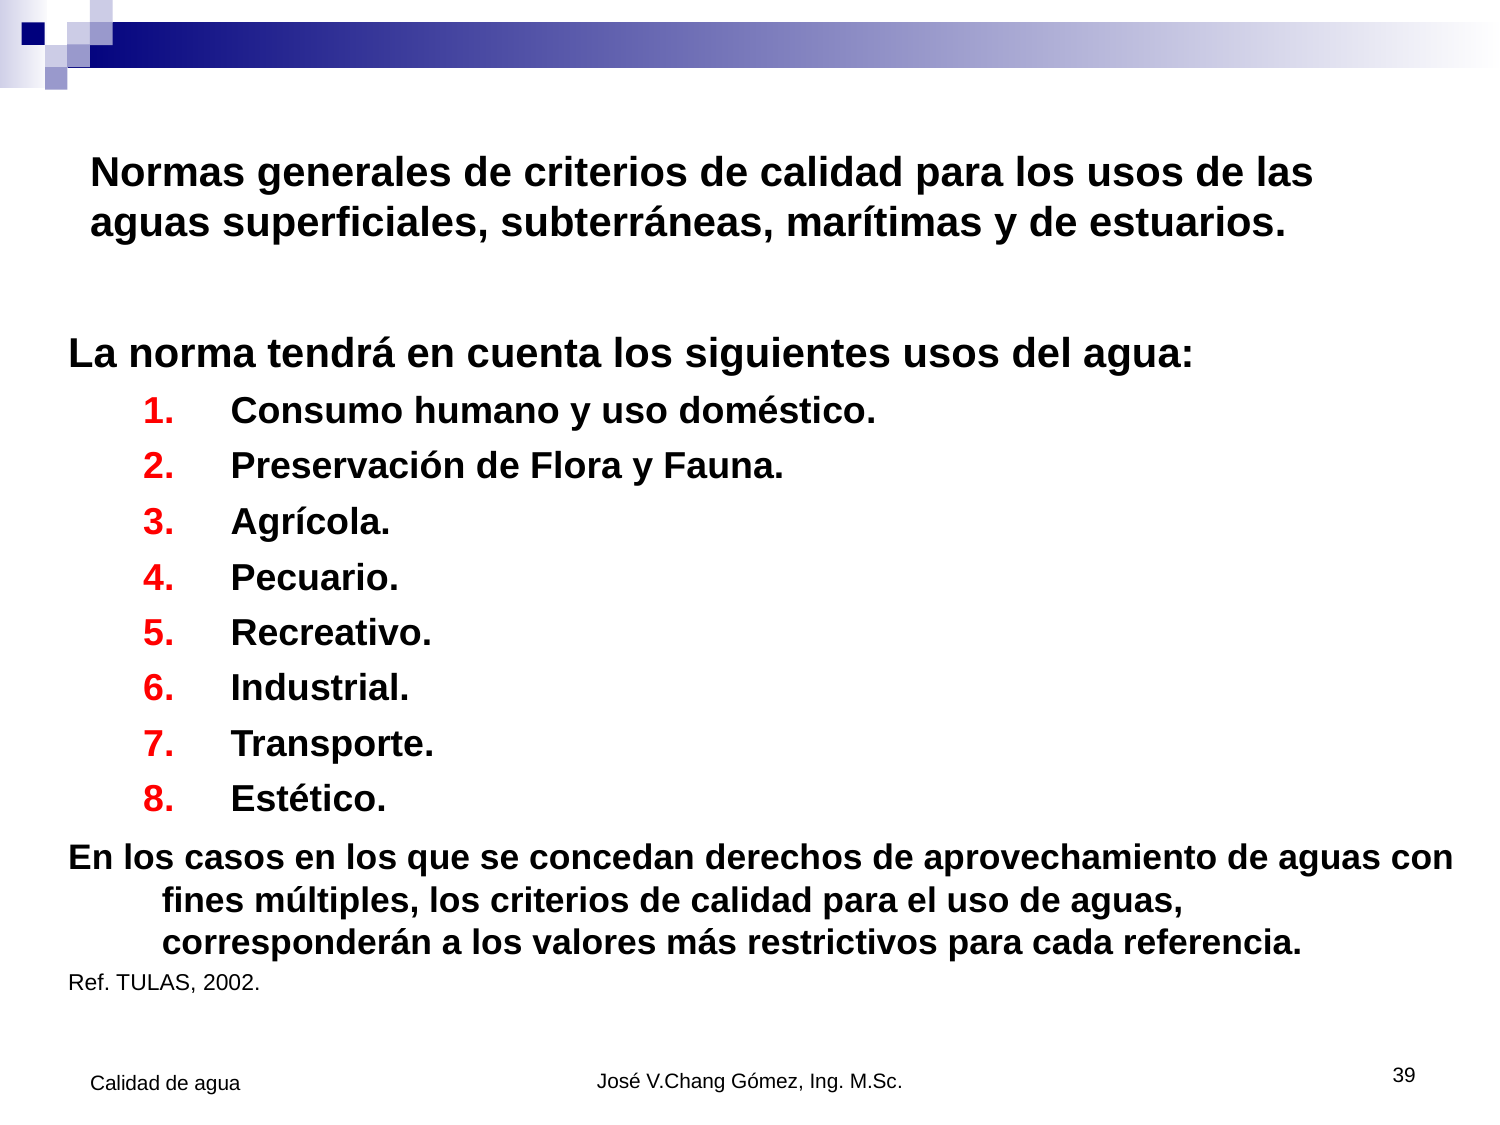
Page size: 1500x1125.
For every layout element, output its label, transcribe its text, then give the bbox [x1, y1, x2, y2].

slide_number Calidad de agua [74, 1046, 426, 1103]
title Normas generales de criterios de calidad para los usos de las aguas superficiales, subterráneas, marítimas y de estuarios. [74, 89, 1426, 266]
footer José V.Chang Gómez, Ing. M.Sc. [512, 1046, 988, 1101]
list La norma tendrá en cuenta los siguientes usos del agua: Consumo humano y uso doméstico. Preservación de Flora y Fauna. Agrícola. Pecuario. Recreativo. Industrial. Transporte. Estético. En los casos en los que se concedan derechos de aprovechamiento de aguas con fines múltiples, los criterios de calidad para el uso de aguas, corresponderán a los valores más restrictivos para cada referencia. Ref. TULAS, 2002. [52, 266, 1471, 1036]
slide_number 39 [1080, 1040, 1431, 1095]
